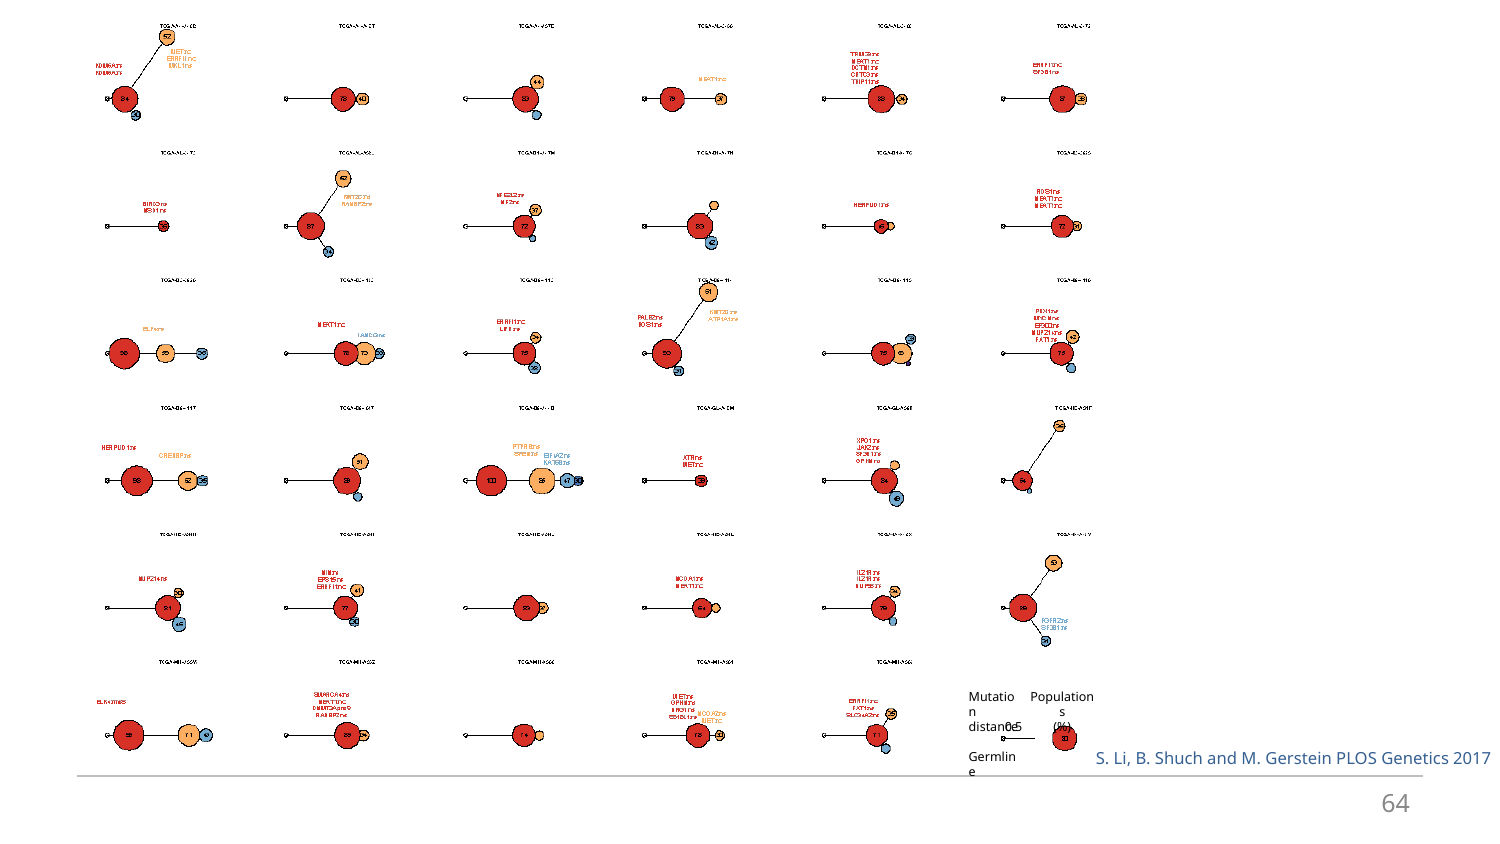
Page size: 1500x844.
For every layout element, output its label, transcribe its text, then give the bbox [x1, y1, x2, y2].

text_box S. Li, B. Shuch and M. Gerstein PLOS Genetics 2017 [1116, 740, 1500, 776]
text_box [88, 21, 1112, 805]
slide_number ‹#› [1074, 782, 1425, 827]
